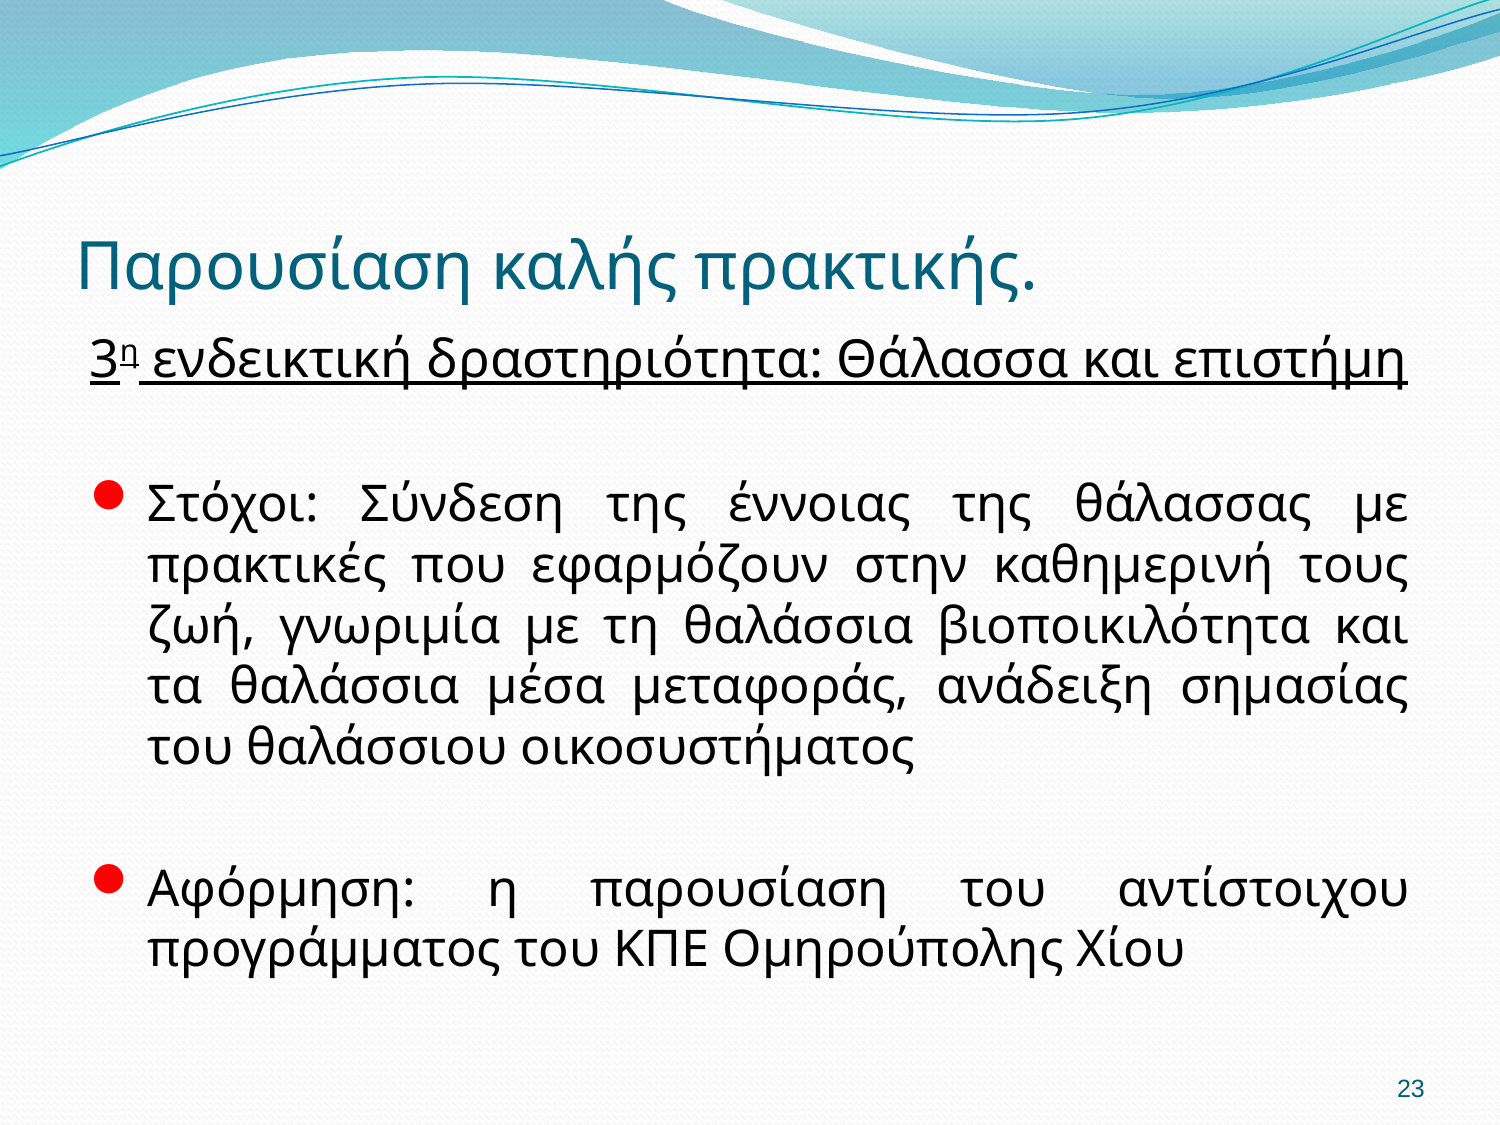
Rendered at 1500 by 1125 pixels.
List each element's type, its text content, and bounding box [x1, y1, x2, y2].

list 3η ενδεικτική δραστηριότητα: Θάλασσα και επιστήμη Στόχοι: Σύνδεση της έννοιας της θάλασσας με πρακτικές που εφαρμόζουν στην καθημερινή τους ζωή, γνωριμία με τη θαλάσσια βιοποικιλότητα και τα θαλάσσια μέσα μεταφοράς, ανάδειξη σημασίας του θαλάσσιου οικοσυστήματος Αφόρμηση: η παρουσίαση του αντίστοιχου προγράμματος του ΚΠΕ Ομηρούπολης Χίου [75, 317, 1425, 1038]
slide_number 23 [1299, 1042, 1425, 1103]
title Παρουσίαση καλής πρακτικής. [75, 115, 1425, 303]
